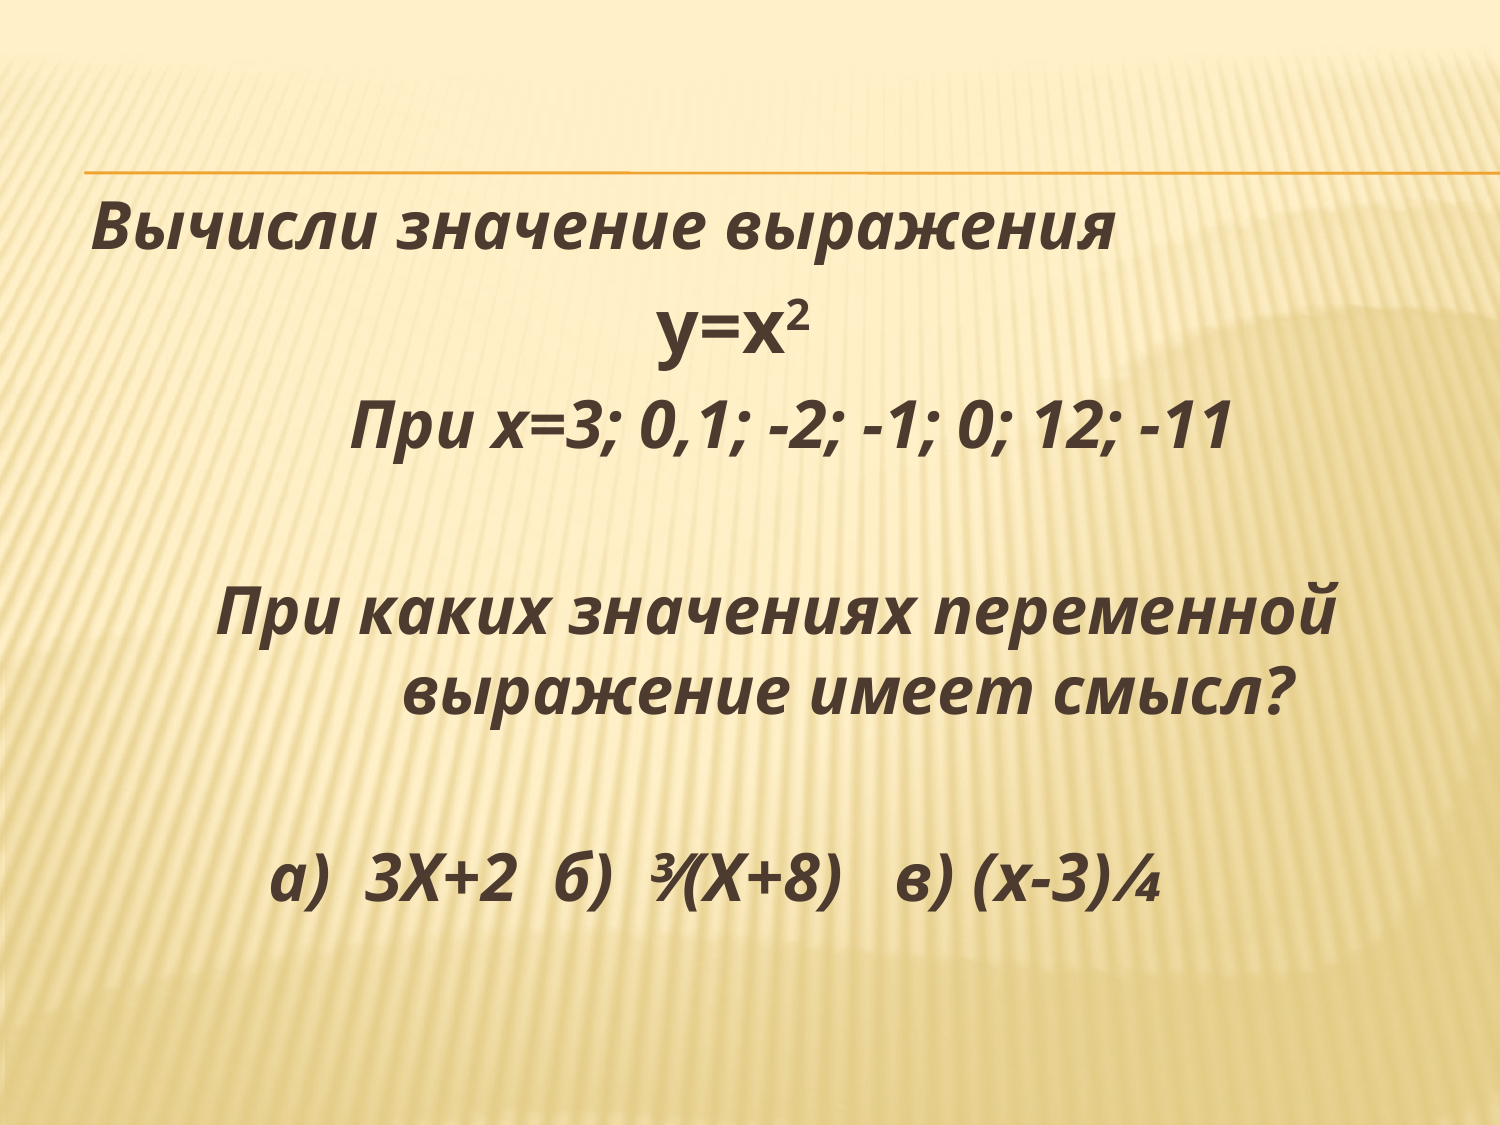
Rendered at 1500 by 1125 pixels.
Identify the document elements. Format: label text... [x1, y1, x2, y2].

list Вычисли значение выражения y=x2 При х=3; 0,1; -2; -1; 0; 12; -11 При каких значениях переменной выражение имеет смысл? а) 3Х+2 б) 3⁄(Х+8) в) (х-3) ⁄4 [58, 175, 1409, 1012]
